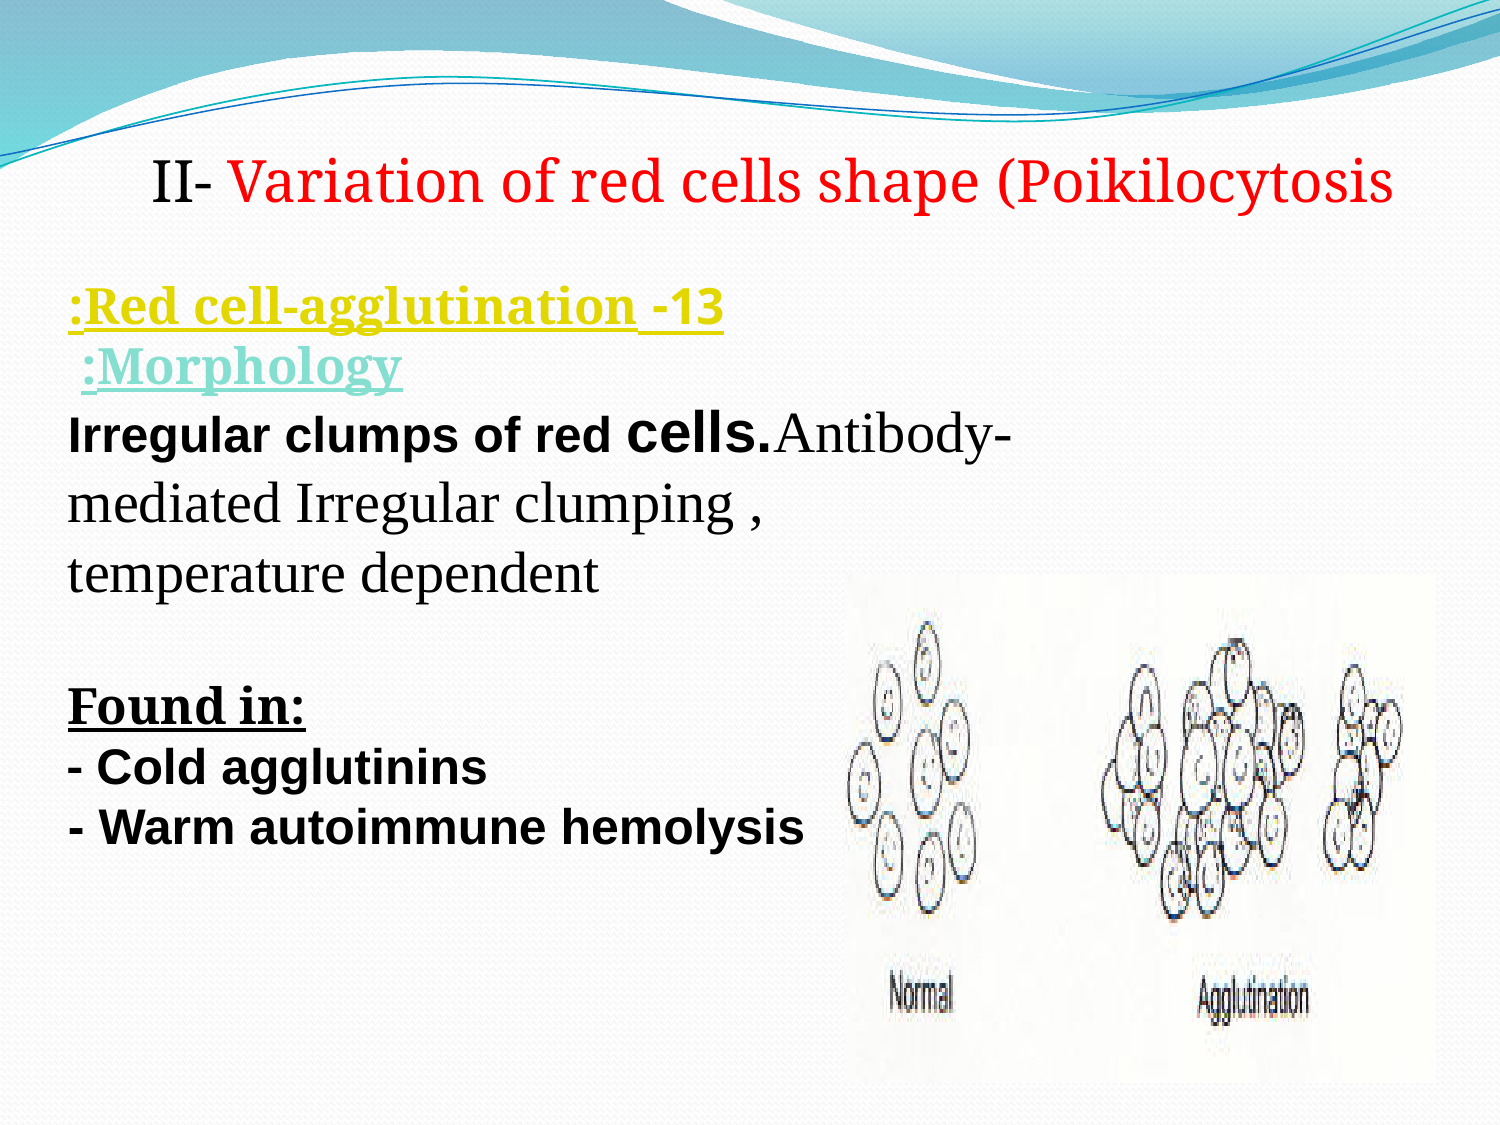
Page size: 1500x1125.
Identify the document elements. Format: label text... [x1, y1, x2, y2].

table_cell Anemia's [837, 575, 844, 862]
text_box II- Variation of red cells shape (Poikilocytosis [88, 137, 1459, 222]
picture [844, 574, 1436, 1083]
text_box 13- Red cell-agglutination: Morphology: Irregular clumps of red cells.Antibody-mediated Irregular clumping , temperature dependent Found in: - Cold agglutinins - Warm autoimmune hemolysis [53, 267, 1125, 862]
